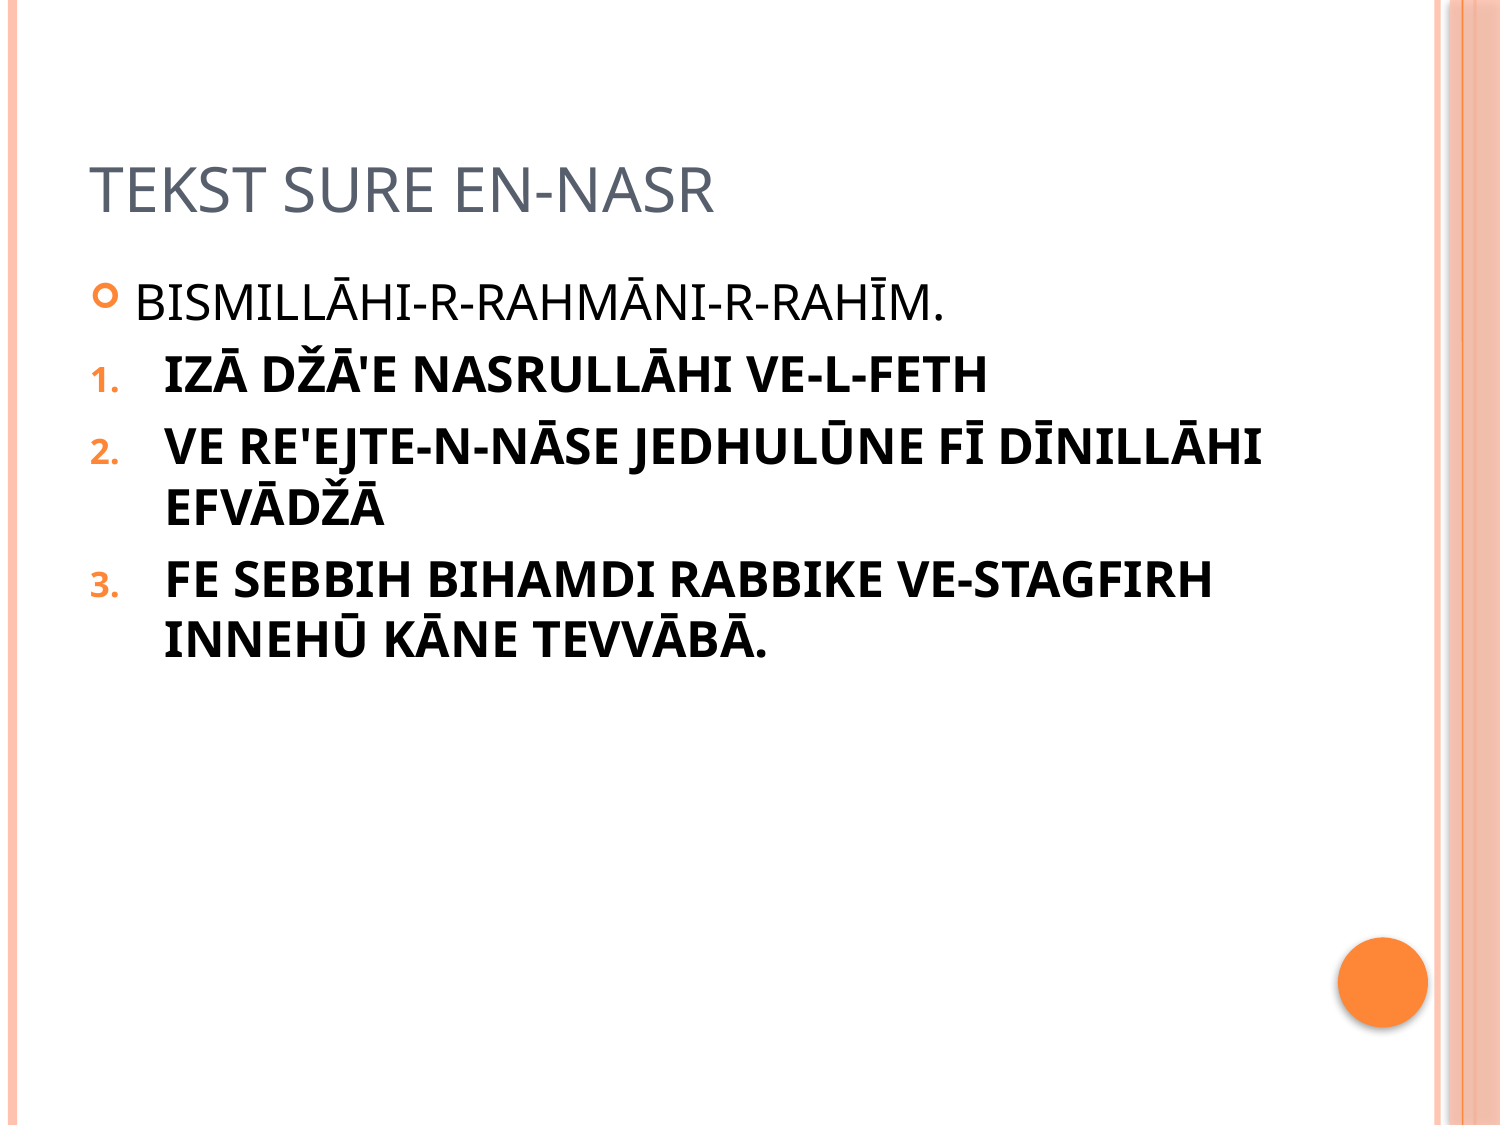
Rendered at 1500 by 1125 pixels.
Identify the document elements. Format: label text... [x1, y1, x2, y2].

title Tekst sure en-nasr [75, 45, 1300, 233]
list BISMILLĀHI-R-RAHMĀNI-R-RAHĪM. IZĀ DŽĀ'E NASRULLĀHI VE-L-FETH VE RE'EJTE-N-NĀSE JEDHULŪNE FĪ DĪNILLĀHI EFVĀDŽĀ FE SEBBIH BIHAMDI RABBIKE VE-STAGFIRH INNEHŪ KĀNE TEVVĀBĀ. [75, 262, 1300, 1062]
